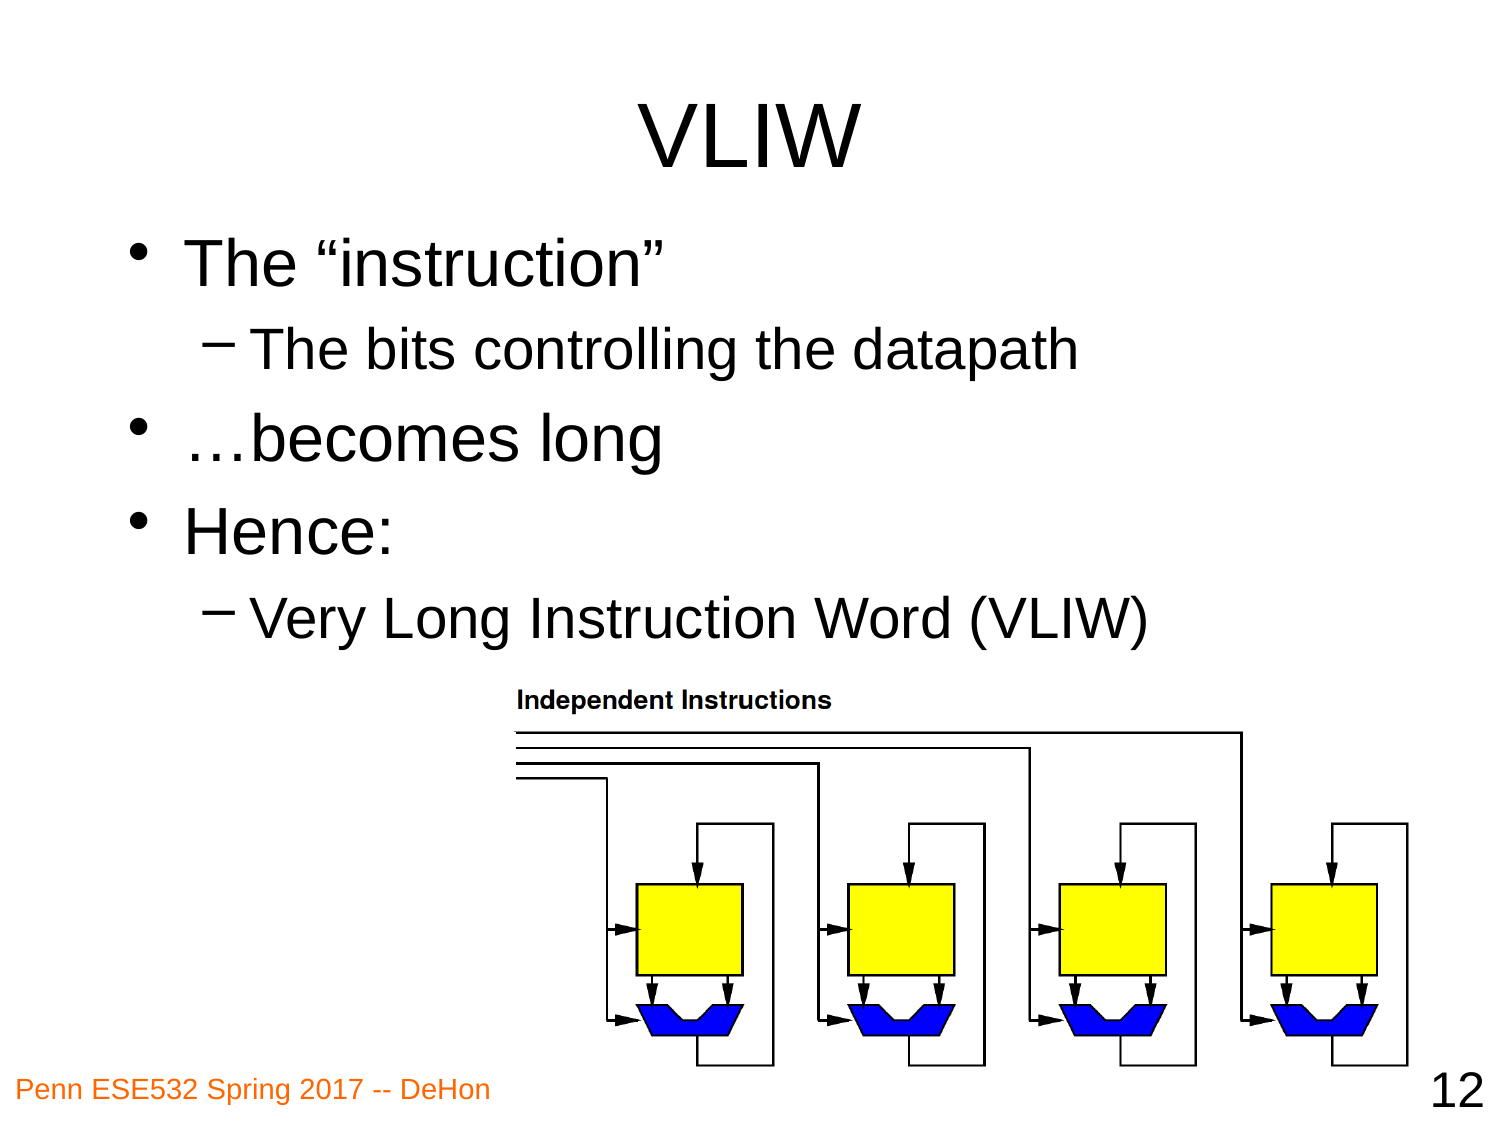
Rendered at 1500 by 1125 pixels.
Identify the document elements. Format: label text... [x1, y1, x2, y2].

picture [512, 687, 1409, 1069]
title VLIW [112, 37, 1388, 212]
slide_number Penn ESE532 Spring 2017 -- DeHon [0, 1062, 576, 1125]
list The “instruction” The bits controlling the datapath …becomes long Hence: Very Long Instruction Word (VLIW) [112, 212, 1388, 888]
slide_number 12 [1187, 1049, 1500, 1125]
